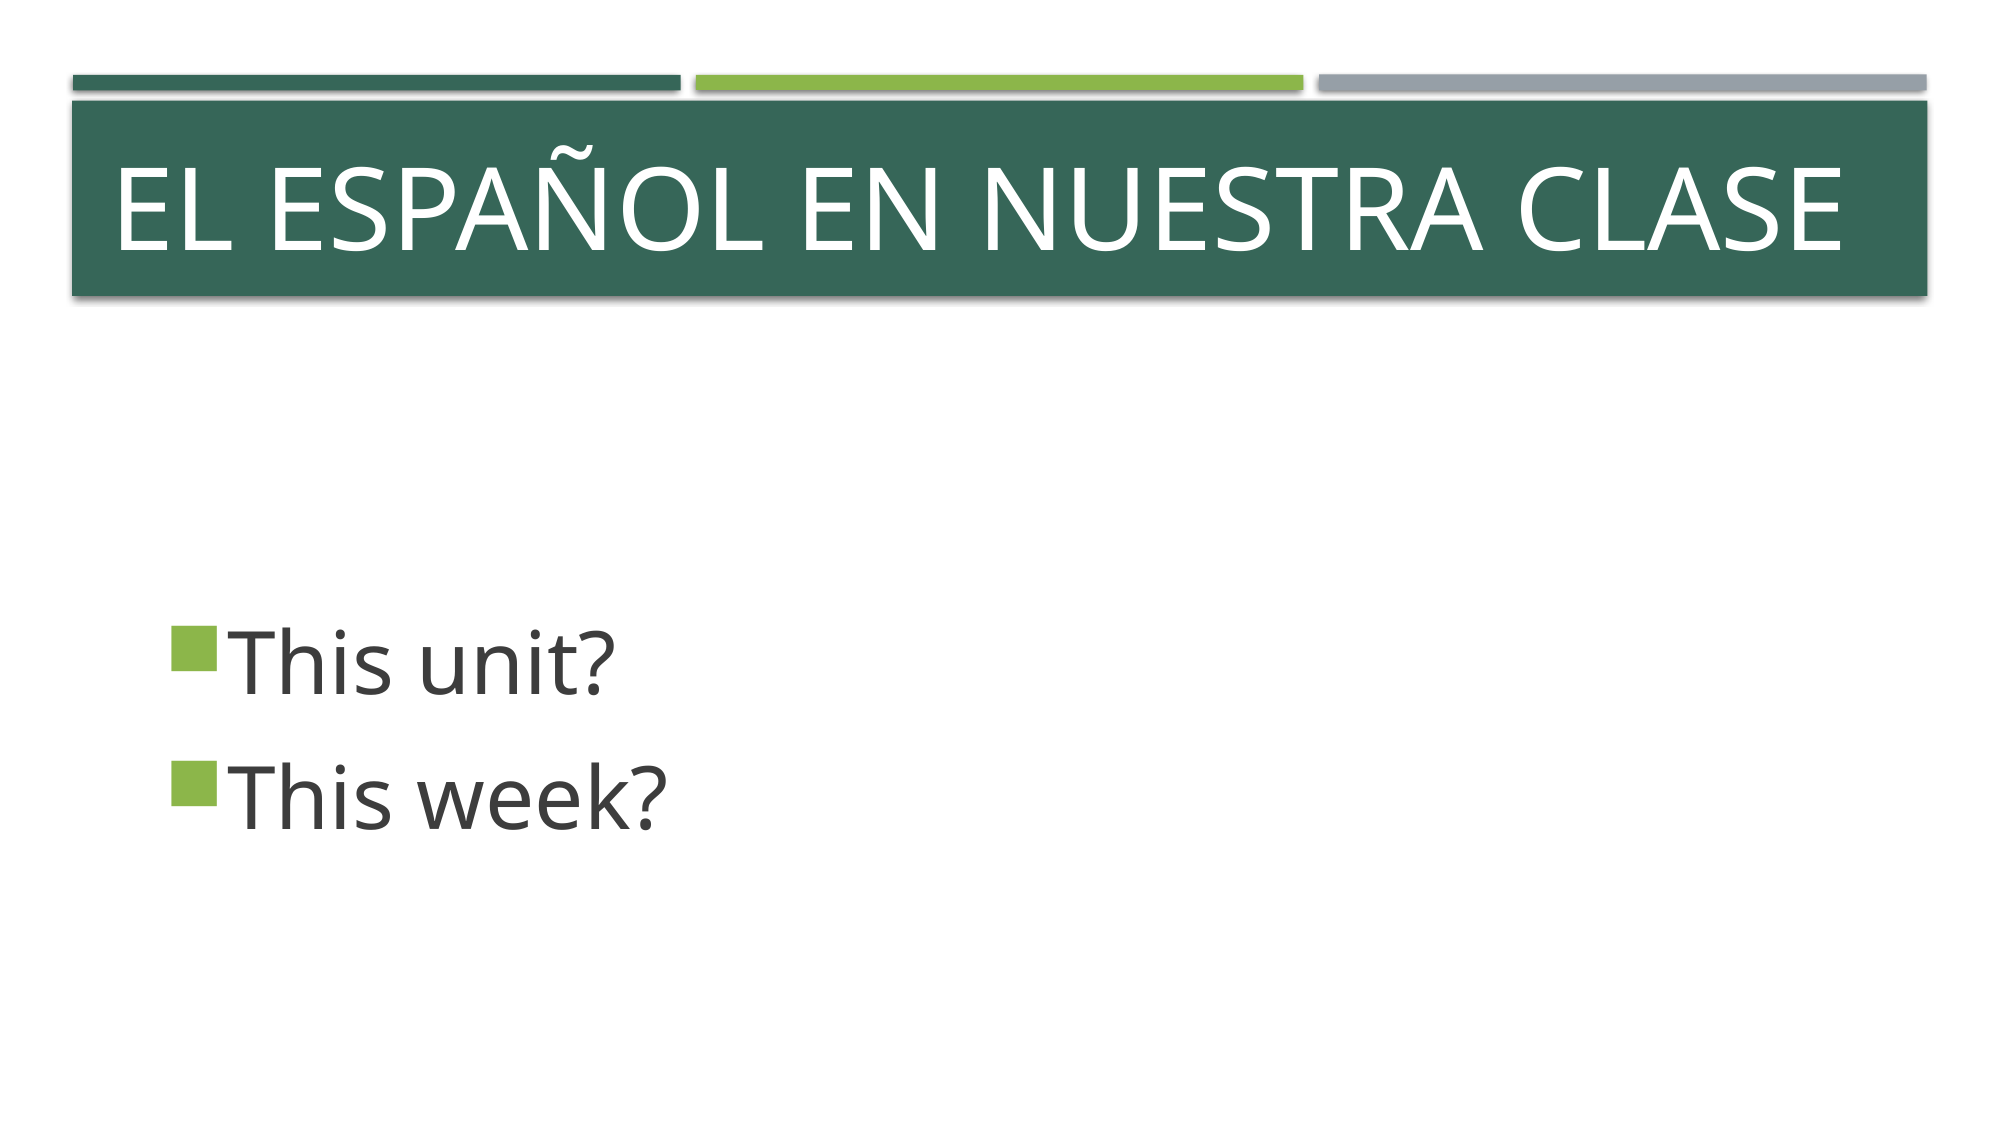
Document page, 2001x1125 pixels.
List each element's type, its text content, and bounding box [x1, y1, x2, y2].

list This unit? This week? [95, 357, 1905, 962]
title El espaÑol En nuestra clase [95, 115, 1905, 282]
